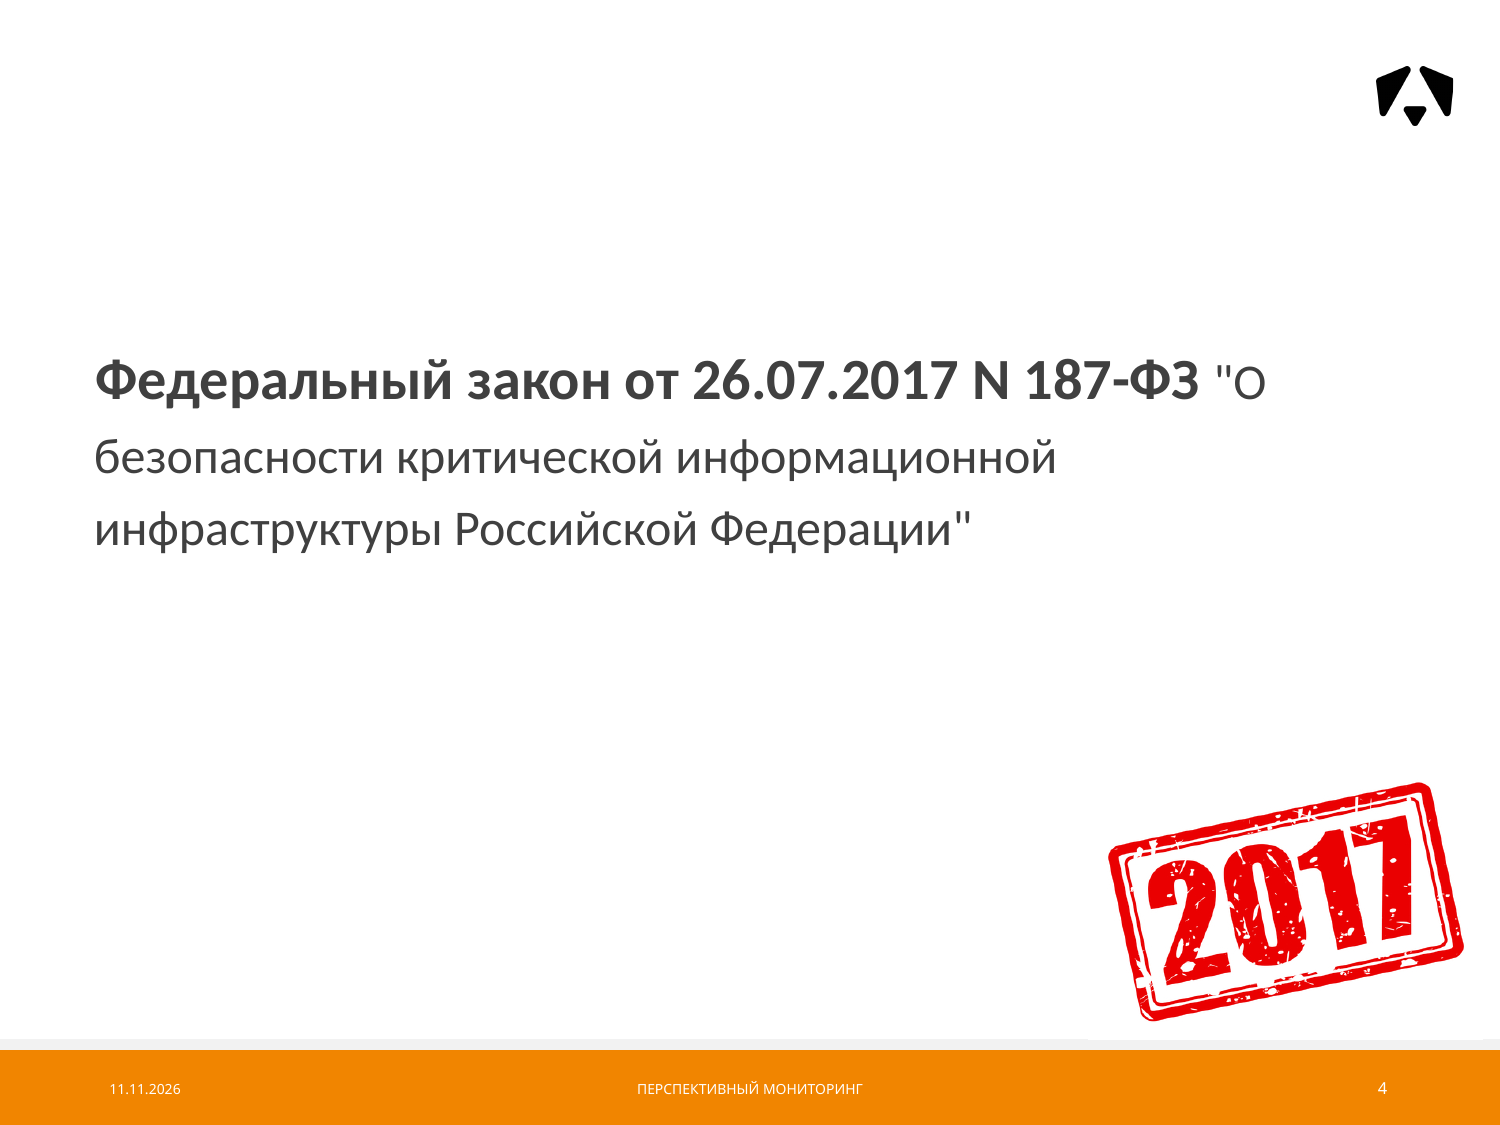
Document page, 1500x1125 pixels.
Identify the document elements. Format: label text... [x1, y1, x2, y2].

slide_number 4 [1241, 1059, 1403, 1120]
picture [1087, 762, 1483, 1041]
footer Перспективный мониторинг [453, 1059, 1047, 1120]
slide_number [94, 1059, 399, 1120]
text_box Федеральный закон от 26.07.2017 N 187-ФЗ "О безопасности критической информационной инфраструктуры Российской Федерации" [67, 320, 1331, 663]
